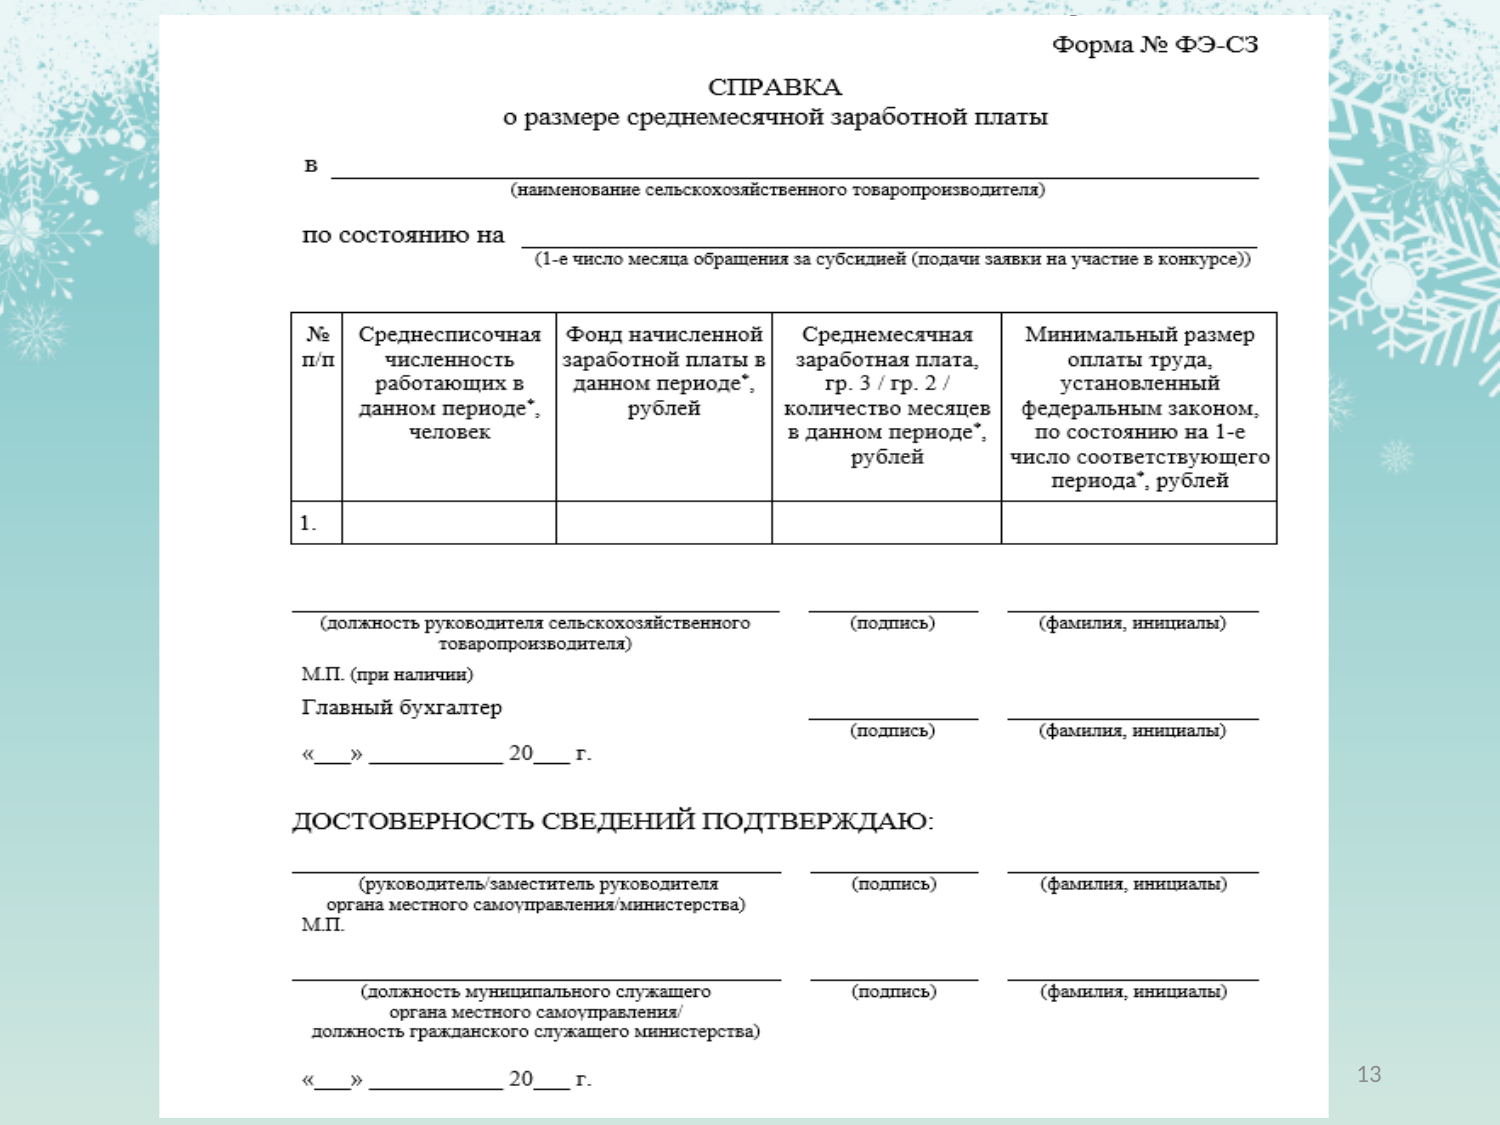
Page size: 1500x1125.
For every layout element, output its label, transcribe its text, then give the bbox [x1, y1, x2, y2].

slide_number 13 [1329, 1042, 1397, 1103]
picture [0, 0, 1500, 1125]
